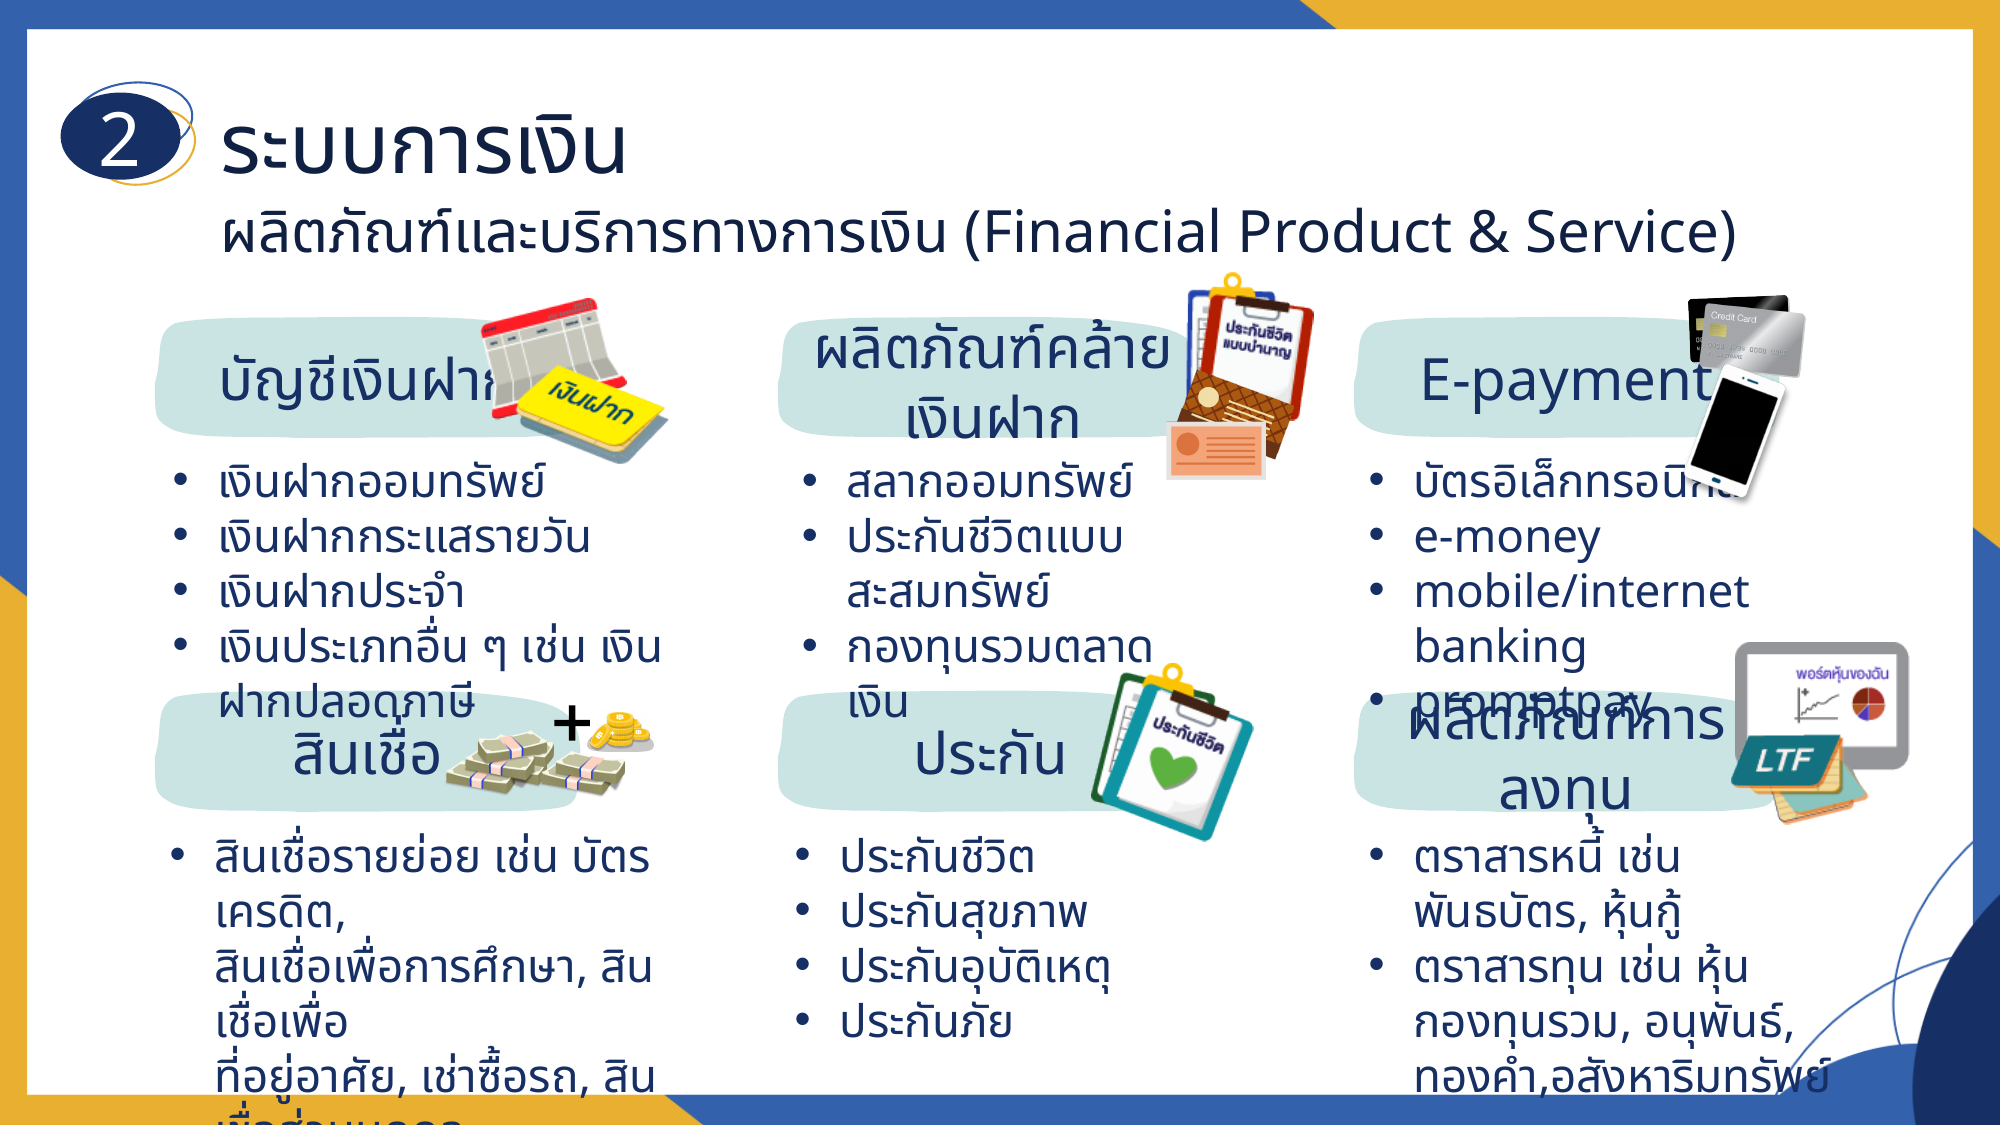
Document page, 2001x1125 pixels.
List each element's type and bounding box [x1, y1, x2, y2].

picture [0, 0, 2000, 1125]
text_box [480, 298, 677, 468]
text_box [154, 316, 480, 438]
text_box [1353, 690, 1735, 812]
text_box [154, 690, 581, 812]
text_box [1353, 316, 1688, 438]
text_box [777, 316, 1185, 438]
text_box [60, 82, 197, 184]
text_box [777, 690, 1091, 812]
